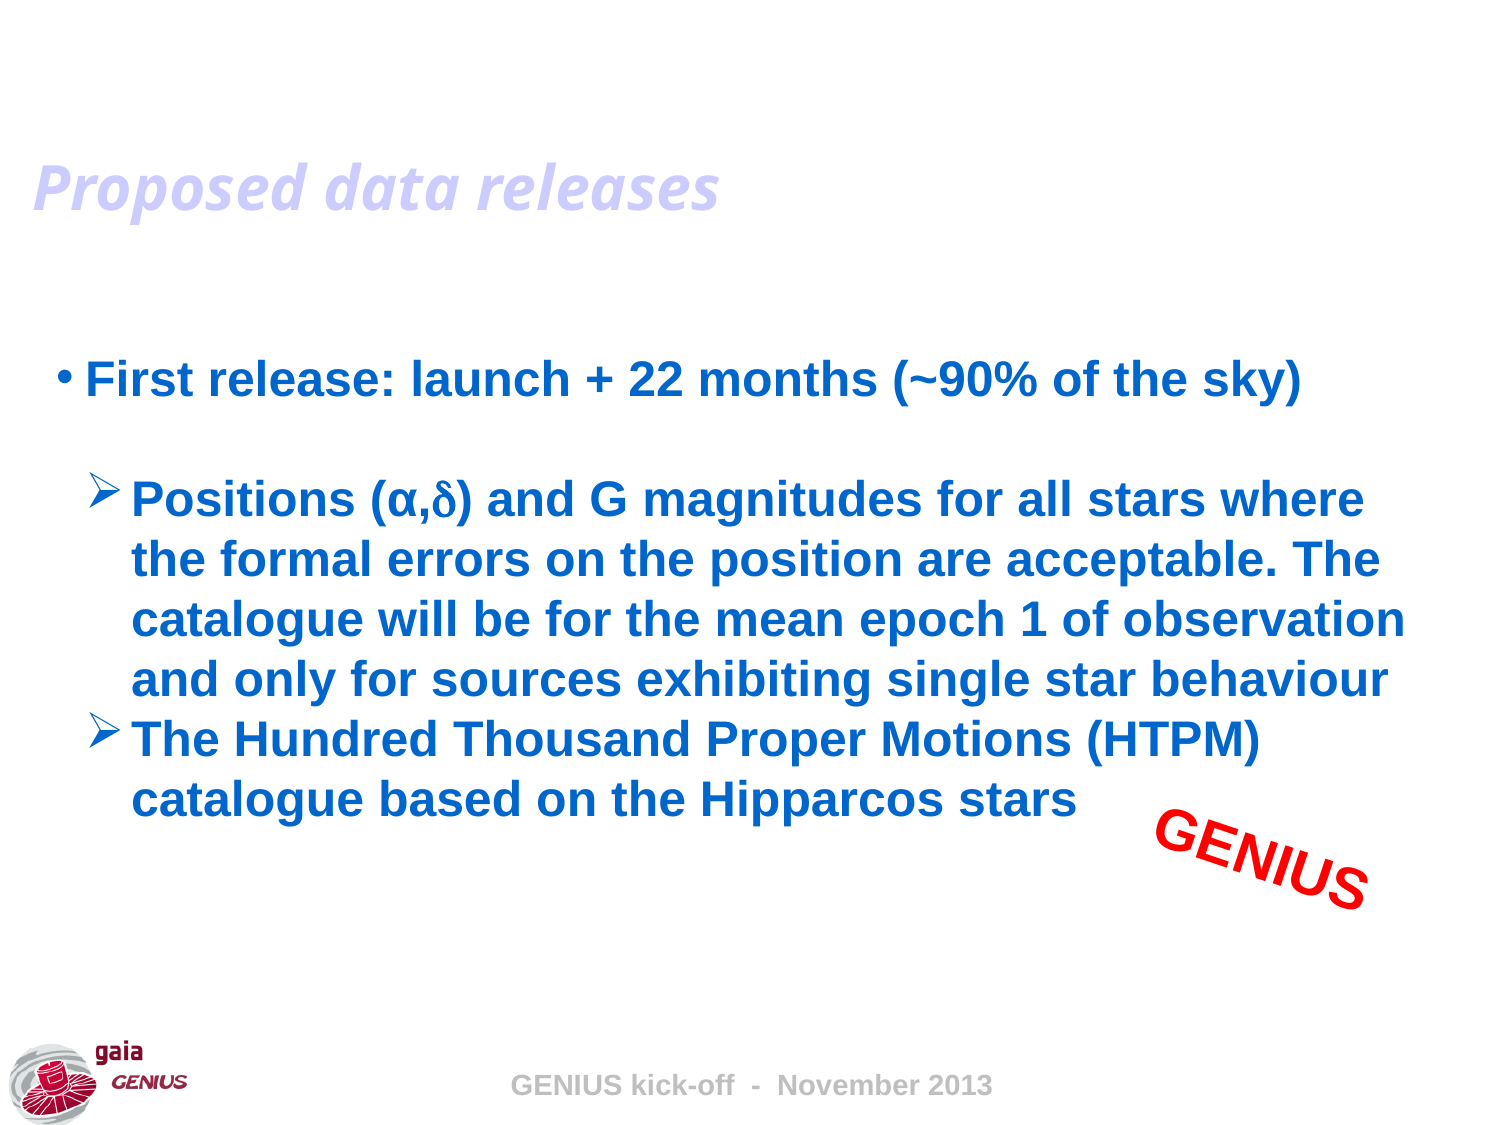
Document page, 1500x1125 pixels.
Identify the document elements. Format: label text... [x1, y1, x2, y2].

text_box GENIUS [1129, 775, 1397, 937]
picture [5, 1037, 189, 1125]
text_box Proposed data releases [17, 149, 1500, 232]
text_box First release: launch + 22 months (~90% of the sky) Positions (α,) and G magnitudes for all stars where the formal errors on the position are acceptable. The catalogue will be for the mean epoch 1 of observation and only for sources exhibiting single star behaviour The Hundred Thousand Proper Motions (HTPM) catalogue based on the Hipparcos stars [41, 232, 1447, 834]
